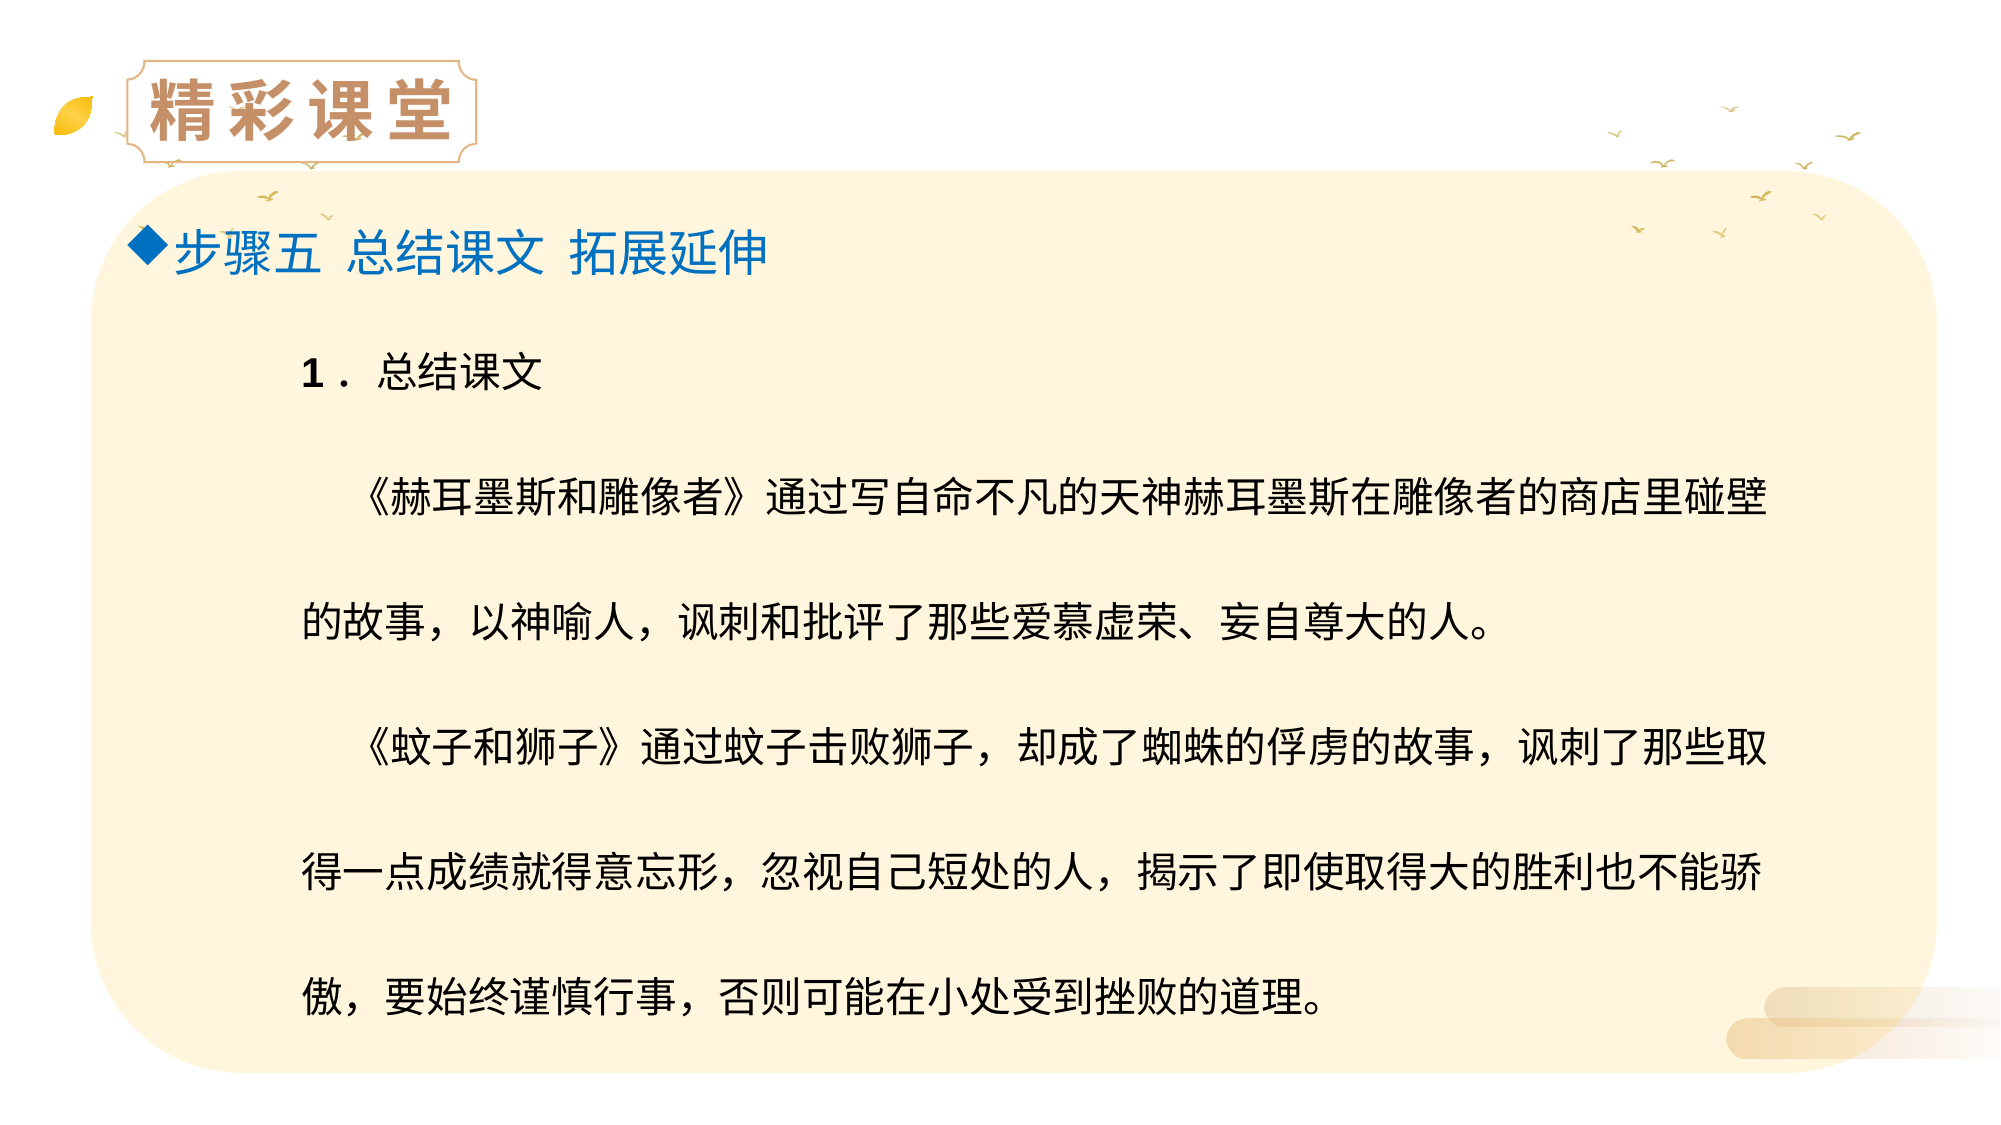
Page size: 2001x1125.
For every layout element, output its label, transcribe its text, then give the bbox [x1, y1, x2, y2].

text_box 1．总结课文 《赫耳墨斯和雕像者》通过写自命不凡的天神赫耳墨斯在雕像者的商店里碰壁的故事，以神喻人，讽刺和批评了那些爱慕虚荣、妄自尊大的人。 《蚊子和狮子》通过蚊子击败狮子，却成了蜘蛛的俘虏的故事，讽刺了那些取得一点成绩就得意忘形，忽视自己短处的人，揭示了即使取得大的胜利也不能骄傲，要始终谨慎行事，否则可能在小处受到挫败的道理。 [286, 263, 1807, 1029]
text_box 精彩课堂 [149, 68, 455, 149]
text_box 步骤五 总结课文 拓展延伸 [108, 214, 983, 289]
